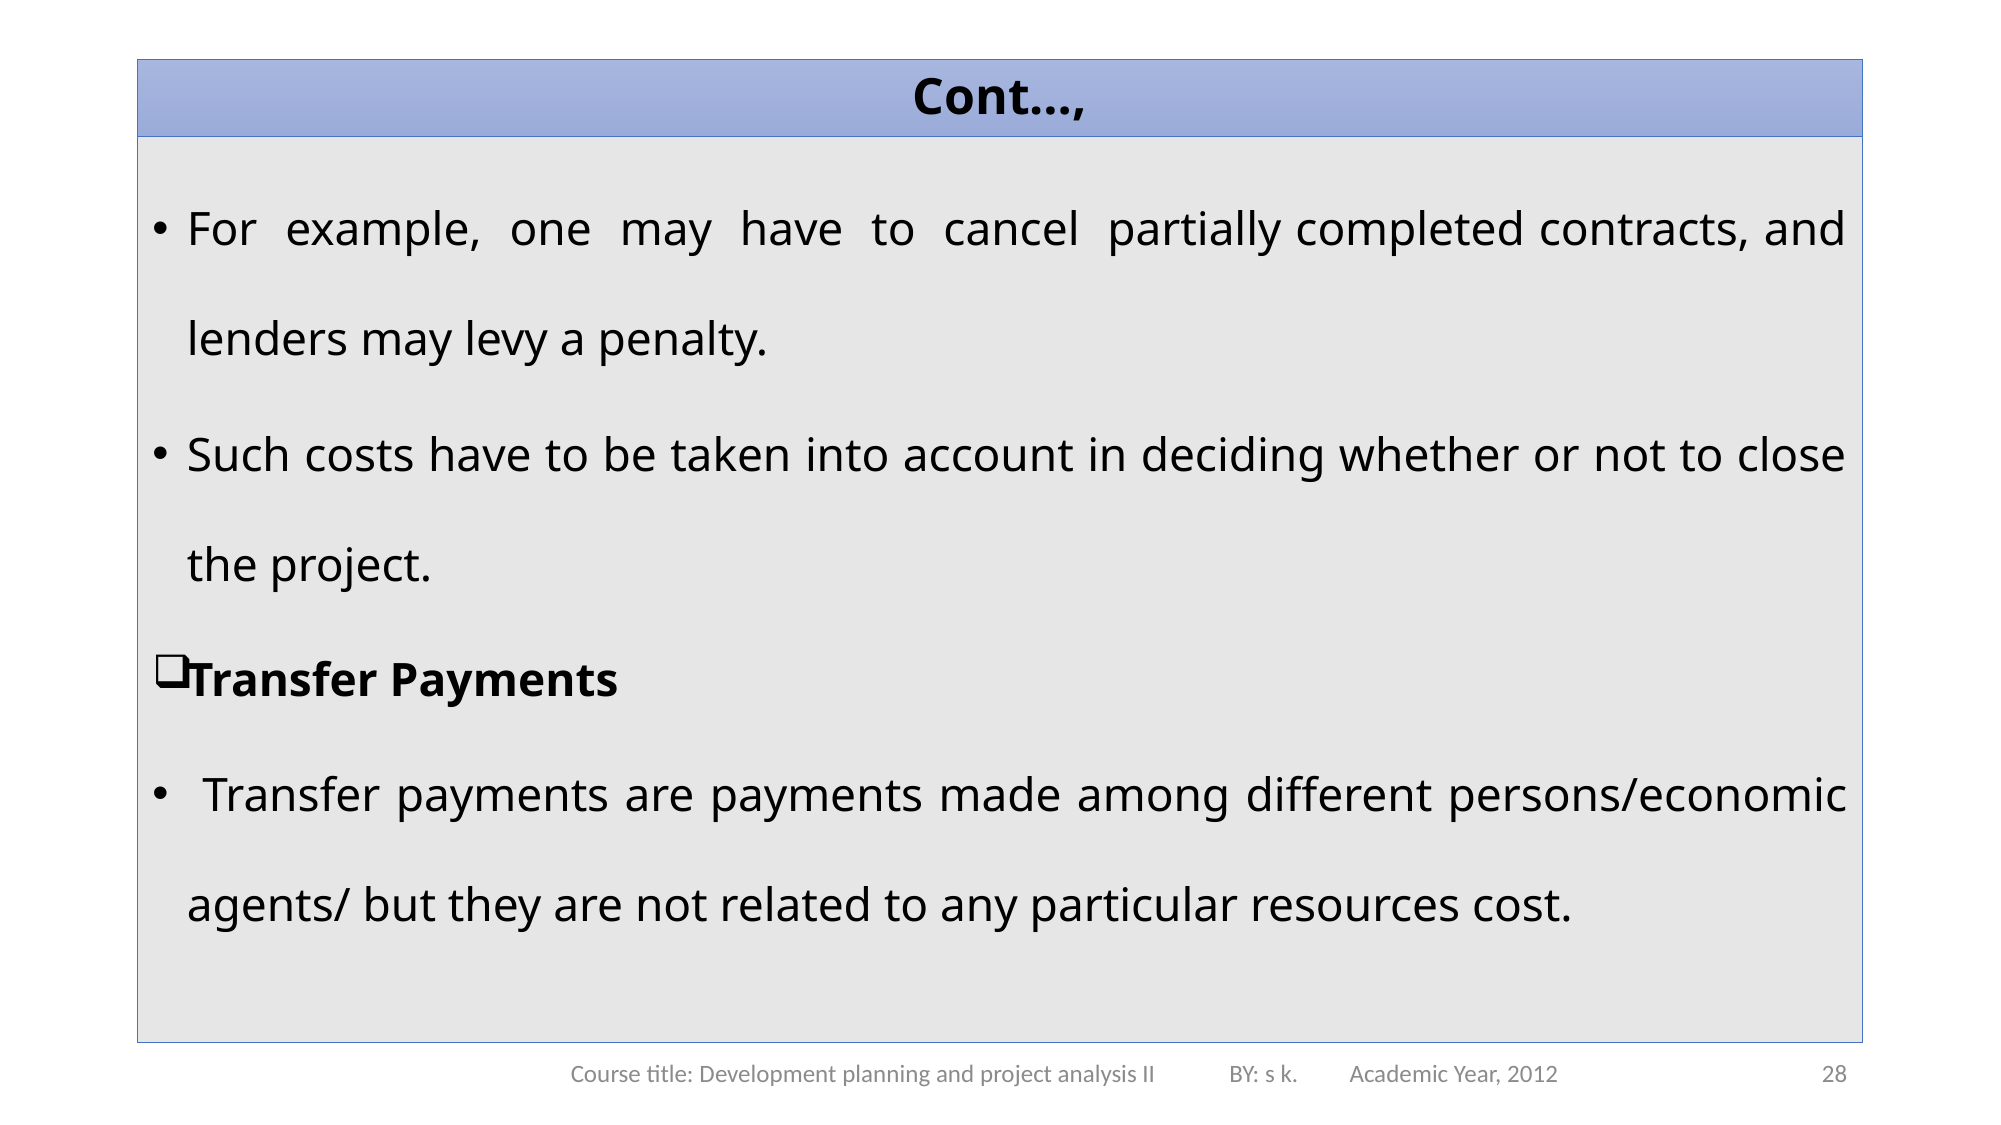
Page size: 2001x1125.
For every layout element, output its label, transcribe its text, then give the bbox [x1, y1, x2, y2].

list For example, one may have to cancel partially completed contracts, and lenders may levy a penalty. Such costs have to be taken into account in deciding whether or not to close the project. Transfer Payments Transfer payments are payments made among different persons/economic agents/ but they are not related to any particular resources cost. [137, 136, 1863, 1043]
slide_number 28 [1412, 1042, 1863, 1103]
title Cont…, [137, 59, 1863, 136]
footer Course title: Development planning and project analysis II BY: s k. Academic Year, 2012 [504, 1042, 1412, 1103]
